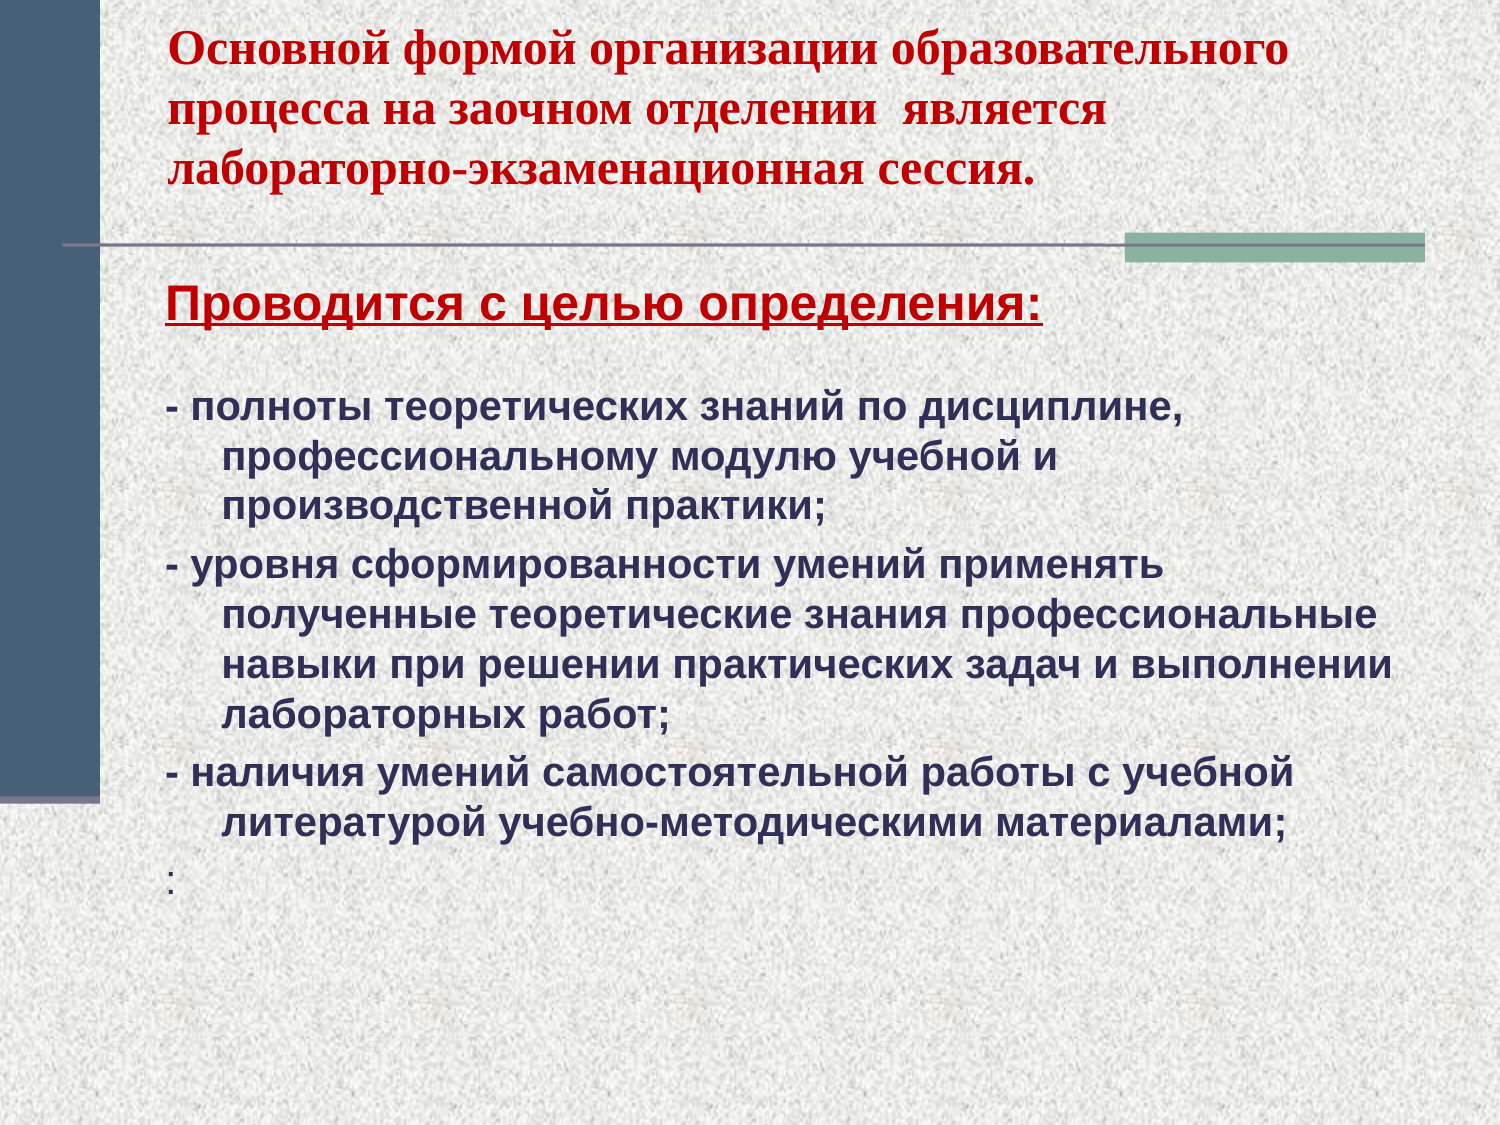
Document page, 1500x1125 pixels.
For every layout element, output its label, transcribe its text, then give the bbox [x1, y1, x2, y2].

title Основной формой организации образовательного процесса на заочном отделении является лабораторно-экзаменационная сессия. [152, 46, 1428, 223]
picture [0, 0, 1500, 1125]
list Проводится с целью определения: - полноты теоретических знаний по дисциплине, профессиональному модулю учебной и производственной практики; - уровня сформированности умений применять полученные теоретические знания профессиональные навыки при решении практических задач и выполнении лабораторных работ; - наличия умений самостоятельной работы с учебной литературой учебно-методическими материалами; : [149, 262, 1426, 1006]
